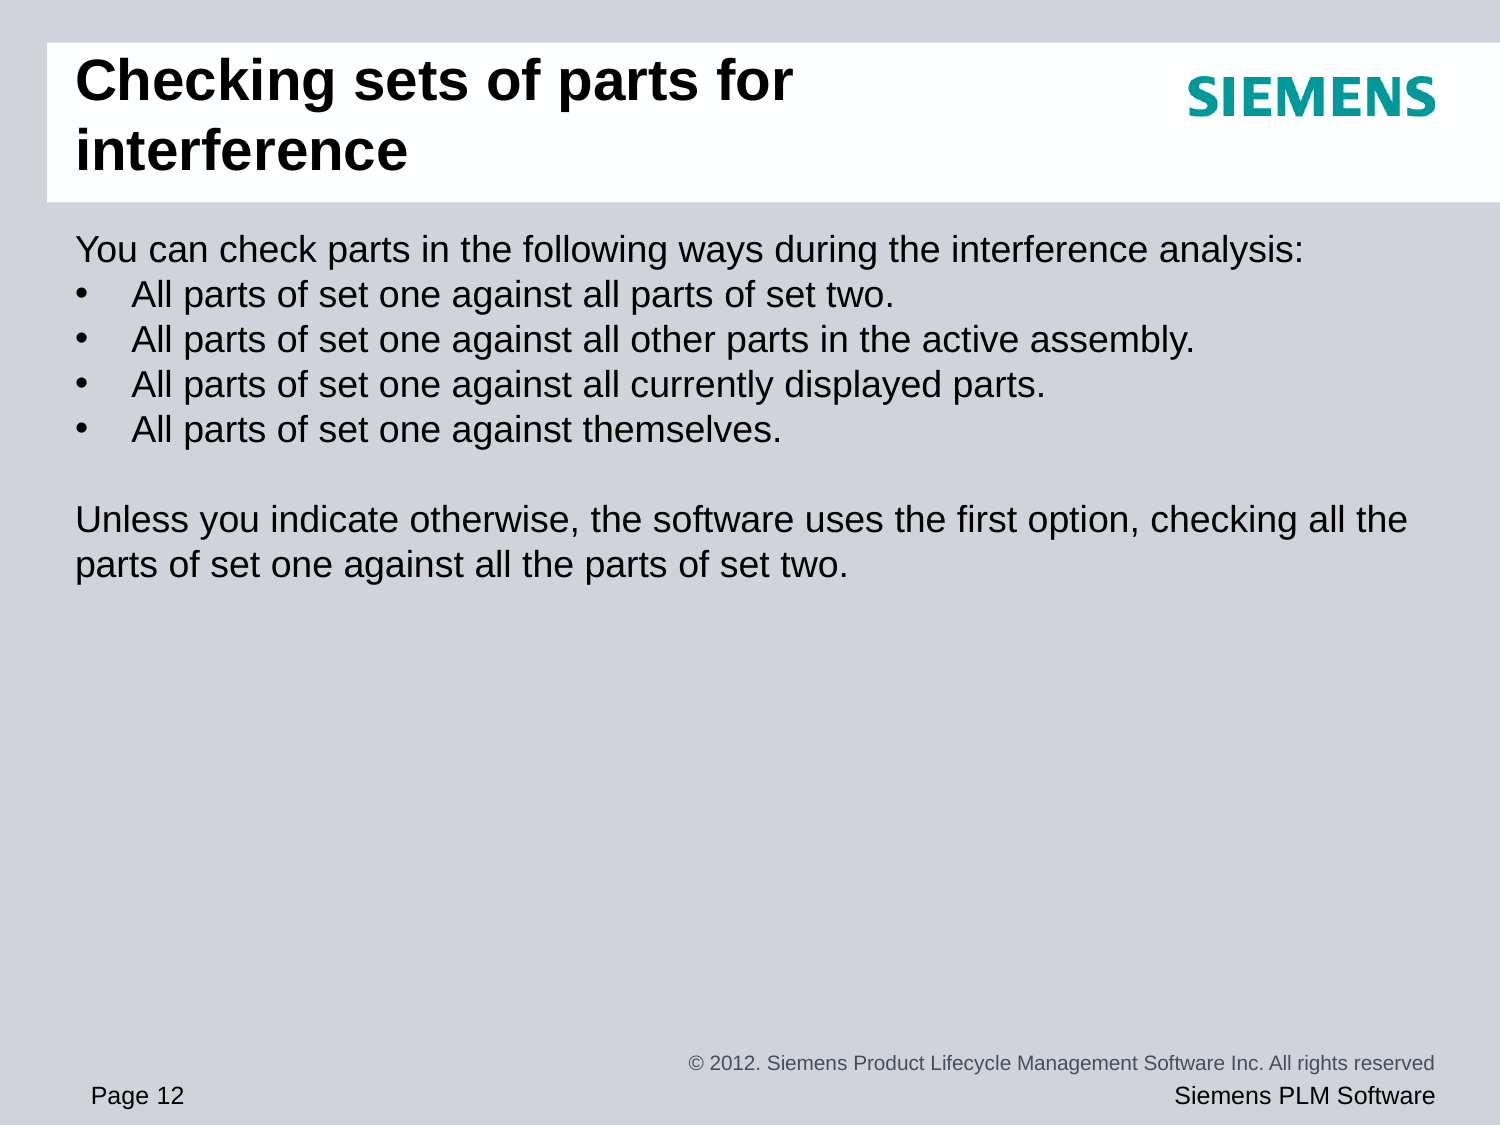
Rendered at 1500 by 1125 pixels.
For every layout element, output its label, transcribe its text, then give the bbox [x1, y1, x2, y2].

title Checking sets of parts for interference [74, 49, 1095, 183]
picture [1181, 69, 1444, 123]
list You can check parts in the following ways during the interference analysis: All parts of set one against all parts of set two. All parts of set one against all other parts in the active assembly. All parts of set one against all currently displayed parts. All parts of set one against themselves. Unless you indicate otherwise, the software uses the first option, checking all the parts of set one against all the parts of set two. [74, 224, 1413, 1038]
